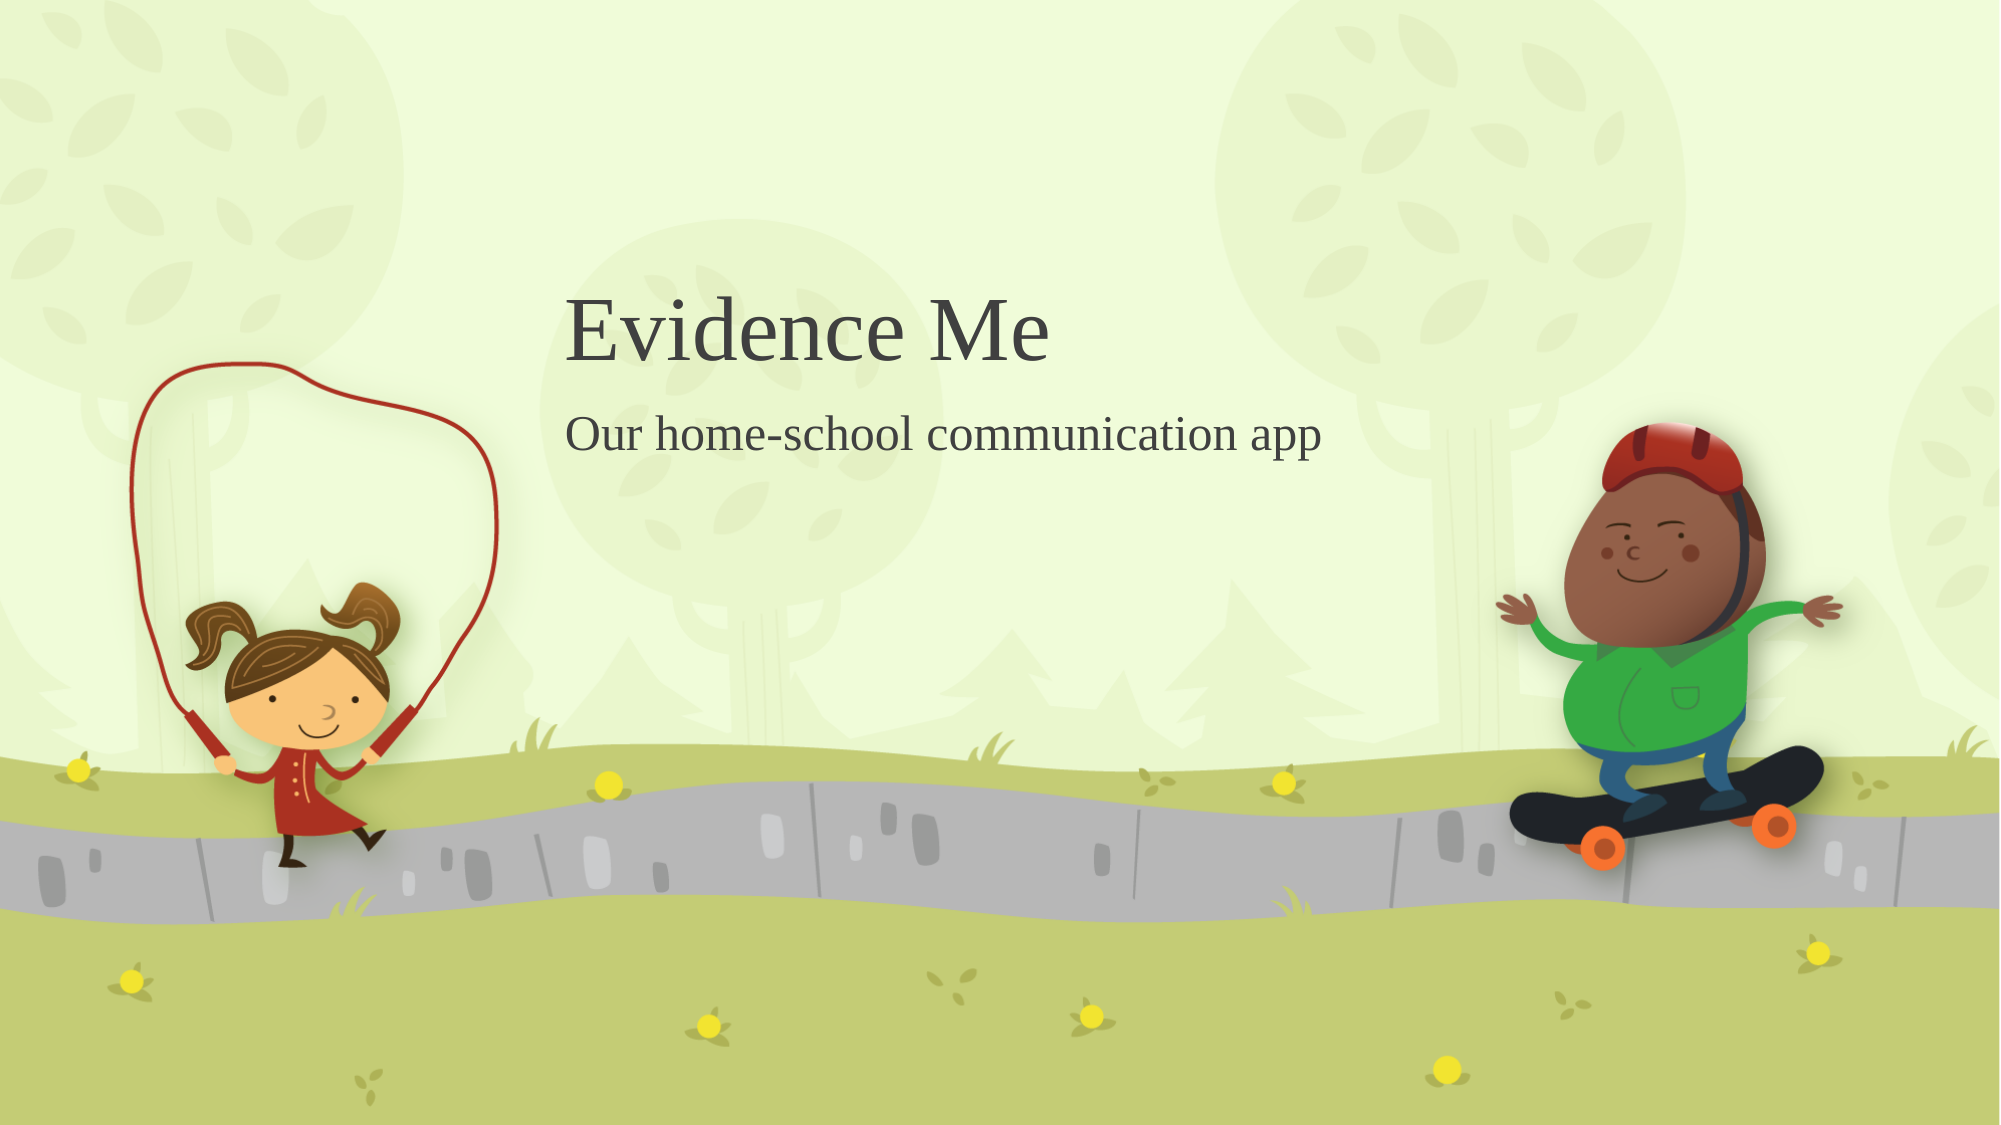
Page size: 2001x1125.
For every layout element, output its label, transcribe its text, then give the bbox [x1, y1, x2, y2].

title Evidence Me [549, 87, 1750, 388]
list Our home-school communication app [549, 399, 1450, 550]
picture [0, 0, 2000, 1125]
